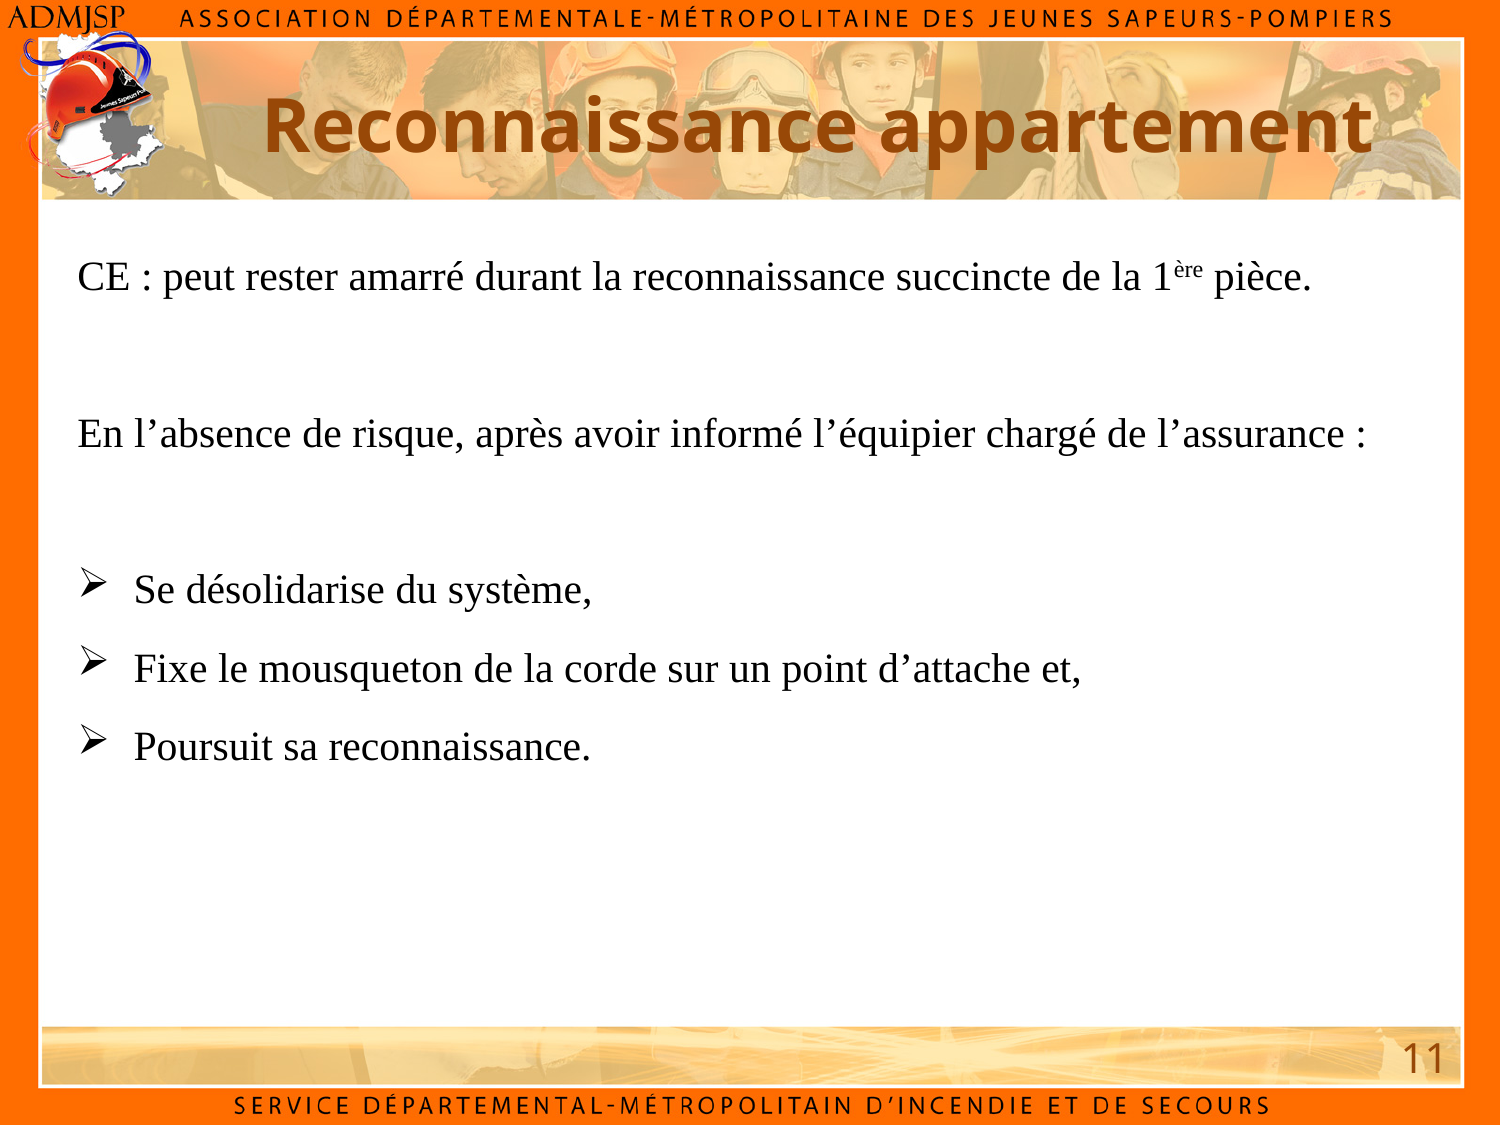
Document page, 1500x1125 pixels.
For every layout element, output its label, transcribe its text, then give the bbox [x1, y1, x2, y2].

text_box CE : peut rester amarré durant la reconnaissance succincte de la 1ère pièce. En l’absence de risque, après avoir informé l’équipier chargé de l’assurance : Se désolidarise du système, Fixe le mousqueton de la corde sur un point d’attache et, Poursuit sa reconnaissance. [62, 237, 1388, 777]
text_box 11 [1113, 1029, 1464, 1090]
title Reconnaissance appartement [183, 45, 1454, 200]
picture [0, 0, 1500, 1125]
